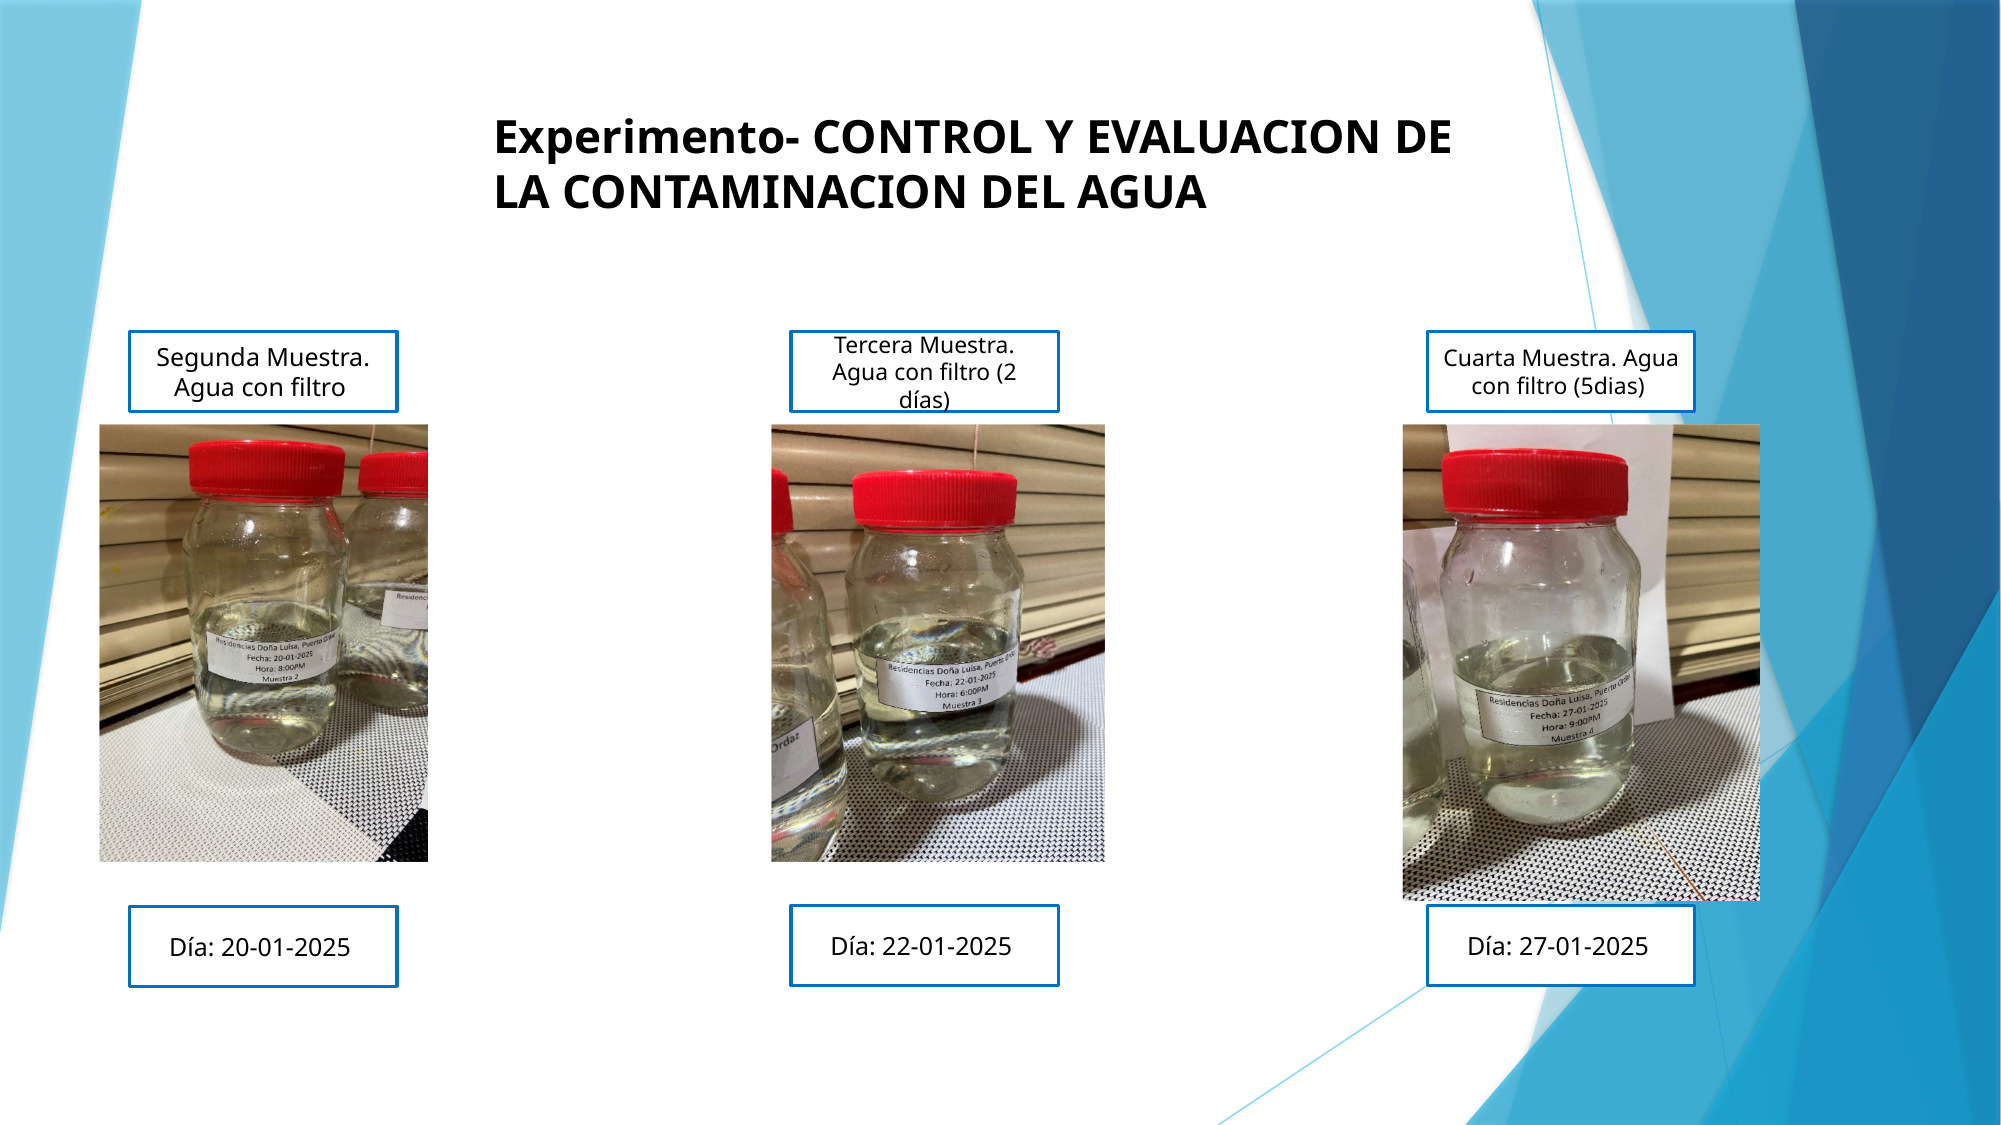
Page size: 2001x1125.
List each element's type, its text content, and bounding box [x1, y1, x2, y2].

text_box Experimento- CONTROL Y EVALUACION DE LA CONTAMINACION DEL AGUA [478, 100, 1479, 226]
picture [719, 425, 1157, 861]
text_box Día: 22-01-2025 [789, 904, 1060, 987]
picture [44, 425, 483, 861]
text_box Día: 27-01-2025 [1426, 904, 1696, 987]
text_box Cuarta Muestra. Agua con filtro (5dias) [1426, 330, 1696, 413]
picture [1342, 425, 1819, 901]
text_box Día: 20-01-2025 [128, 905, 399, 988]
text_box Tercera Muestra. Agua con filtro (2 días) [789, 330, 1060, 413]
text_box Segunda Muestra. Agua con filtro [128, 330, 399, 413]
